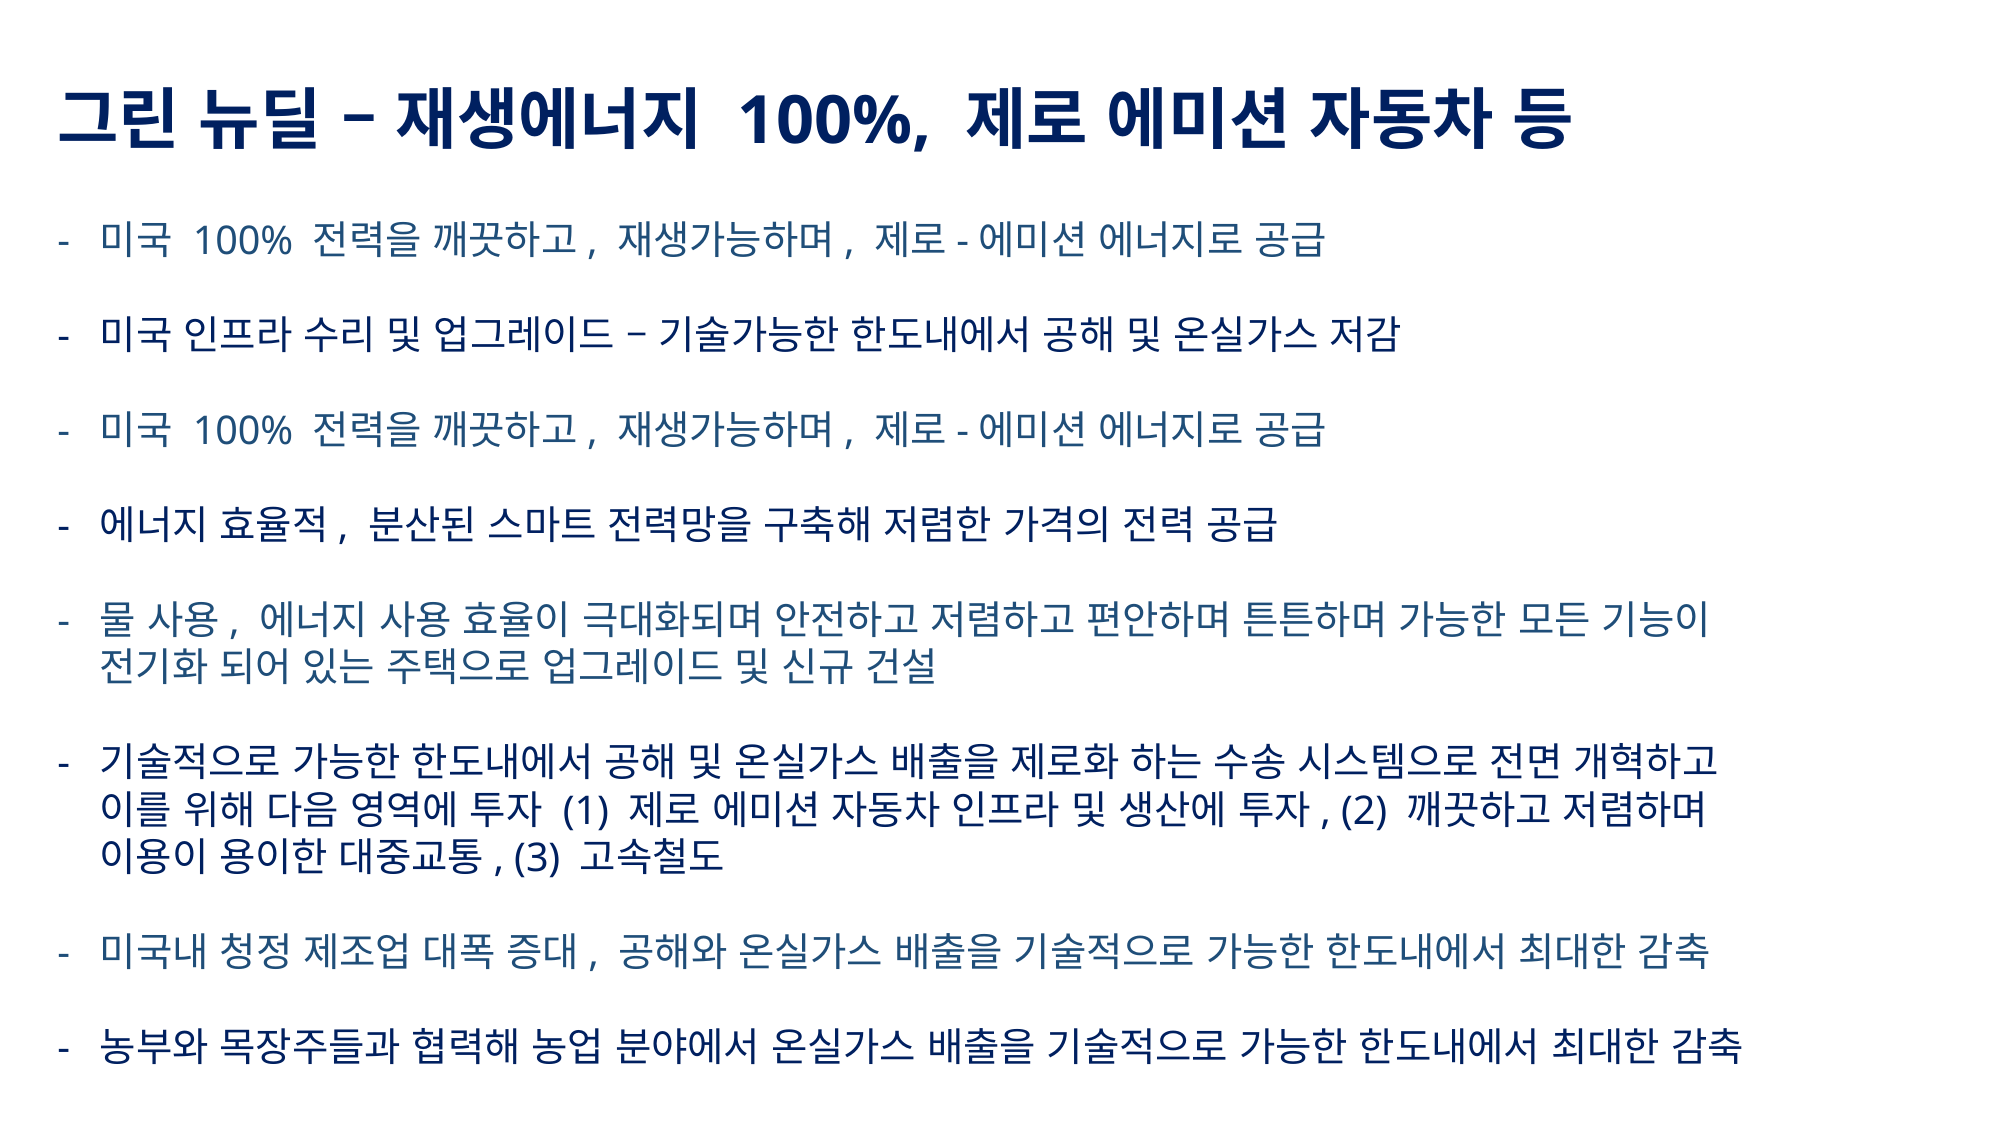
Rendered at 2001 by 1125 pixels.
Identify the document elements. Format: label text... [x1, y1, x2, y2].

text_box - 미국 100% 전력을 깨끗하고, 재생가능하며, 제로-에미션 에너지로 공급 - 미국 인프라 수리 및 업그레이드 – 기술가능한 한도내에서 공해 및 온실가스 저감 - 미국 100% 전력을 깨끗하고, 재생가능하며, 제로-에미션 에너지로 공급 - 에너지 효율적, 분산된 스마트 전력망을 구축해 저렴한 가격의 전력 공급 - 물 사용, 에너지 사용 효율이 극대화되며 안전하고 저렴하고 편안하며 튼튼하며 가능한 모든 기능이 전기화 되어 있는 주택으로 업그레이드 및 신규 건설 - 기술적으로 가능한 한도내에서 공해 및 온실가스 배출을 제로화 하는 수송 시스템으로 전면 개혁하고 이를 위해 다음 영역에 투자 (1) 제로 에미션 자동차 인프라 및 생산에 투자, (2) 깨끗하고 저렴하며 이용이 용이한 대중교통, (3) 고속철도 - 미국내 청정 제조업 대폭 증대, 공해와 온실가스 배출을 기술적으로 가능한 한도내에서 최대한 감축 - 농부와 목장주들과 협력해 농업 분야에서 온실가스 배출을 기술적으로 가능한 한도내에서 최대한 감축 [42, 112, 1958, 1077]
text_box 그린 뉴딜 – 재생에너지 100%, 제로 에미션 자동차 등 [42, 69, 1694, 156]
